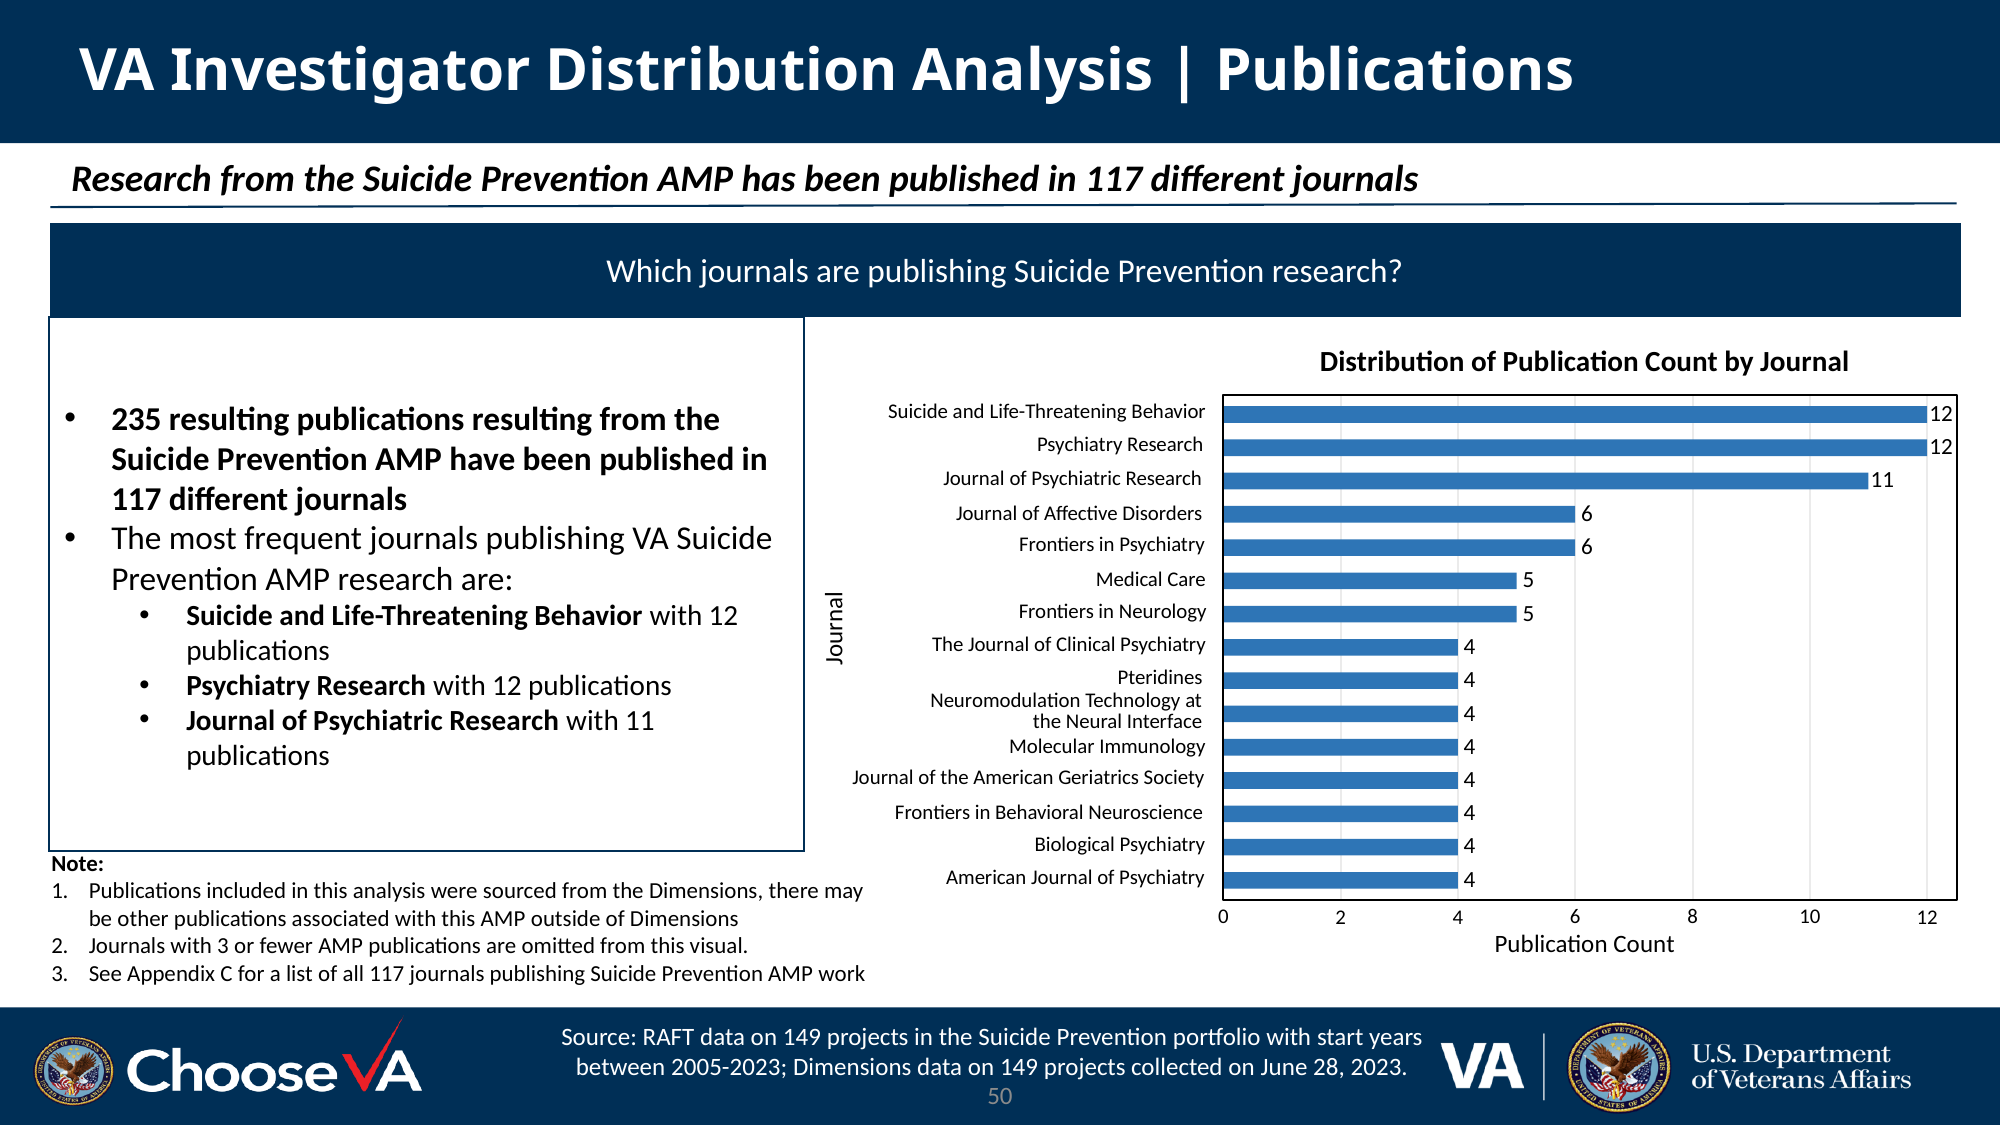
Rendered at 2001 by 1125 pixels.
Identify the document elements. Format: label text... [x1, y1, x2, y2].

text_box Note: Publications included in this analysis were sourced from the Dimensions, there may be other publications associated with this AMP outside of Dimensions Journals with 3 or fewer AMP publications are omitted from this visual. See Appendix C for a list of all 117 journals publishing Suicide Prevention AMP work [36, 840, 902, 993]
text_box Research from the Suicide Prevention AMP has been published in 117 different journals [56, 146, 1952, 203]
text_box Which journals are publishing Suicide Prevention research? [50, 223, 1961, 317]
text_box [50, 203, 1957, 207]
title VA Investigator Distribution Analysis | Publications [64, 15, 1790, 128]
text_box 235 resulting publications resulting from the Suicide Prevention AMP have been published in 117 different journals The most frequent journals publishing VA Suicide Prevention AMP research are: Suicide and Life-Threatening Behavior with 12 publications Psychiatry Research with 12 publications Journal of Psychiatric Research with 11 publications [48, 316, 805, 852]
picture [1434, 1014, 1917, 1120]
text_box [721, 348, 2000, 955]
picture [33, 1015, 422, 1106]
text_box Source: RAFT data on 149 projects in the Suicide Prevention portfolio with start years between 2005-2023; Dimensions data on 149 projects collected on June 28, 2023. [500, 1012, 1486, 1088]
slide_number 50 [774, 1088, 1225, 1125]
